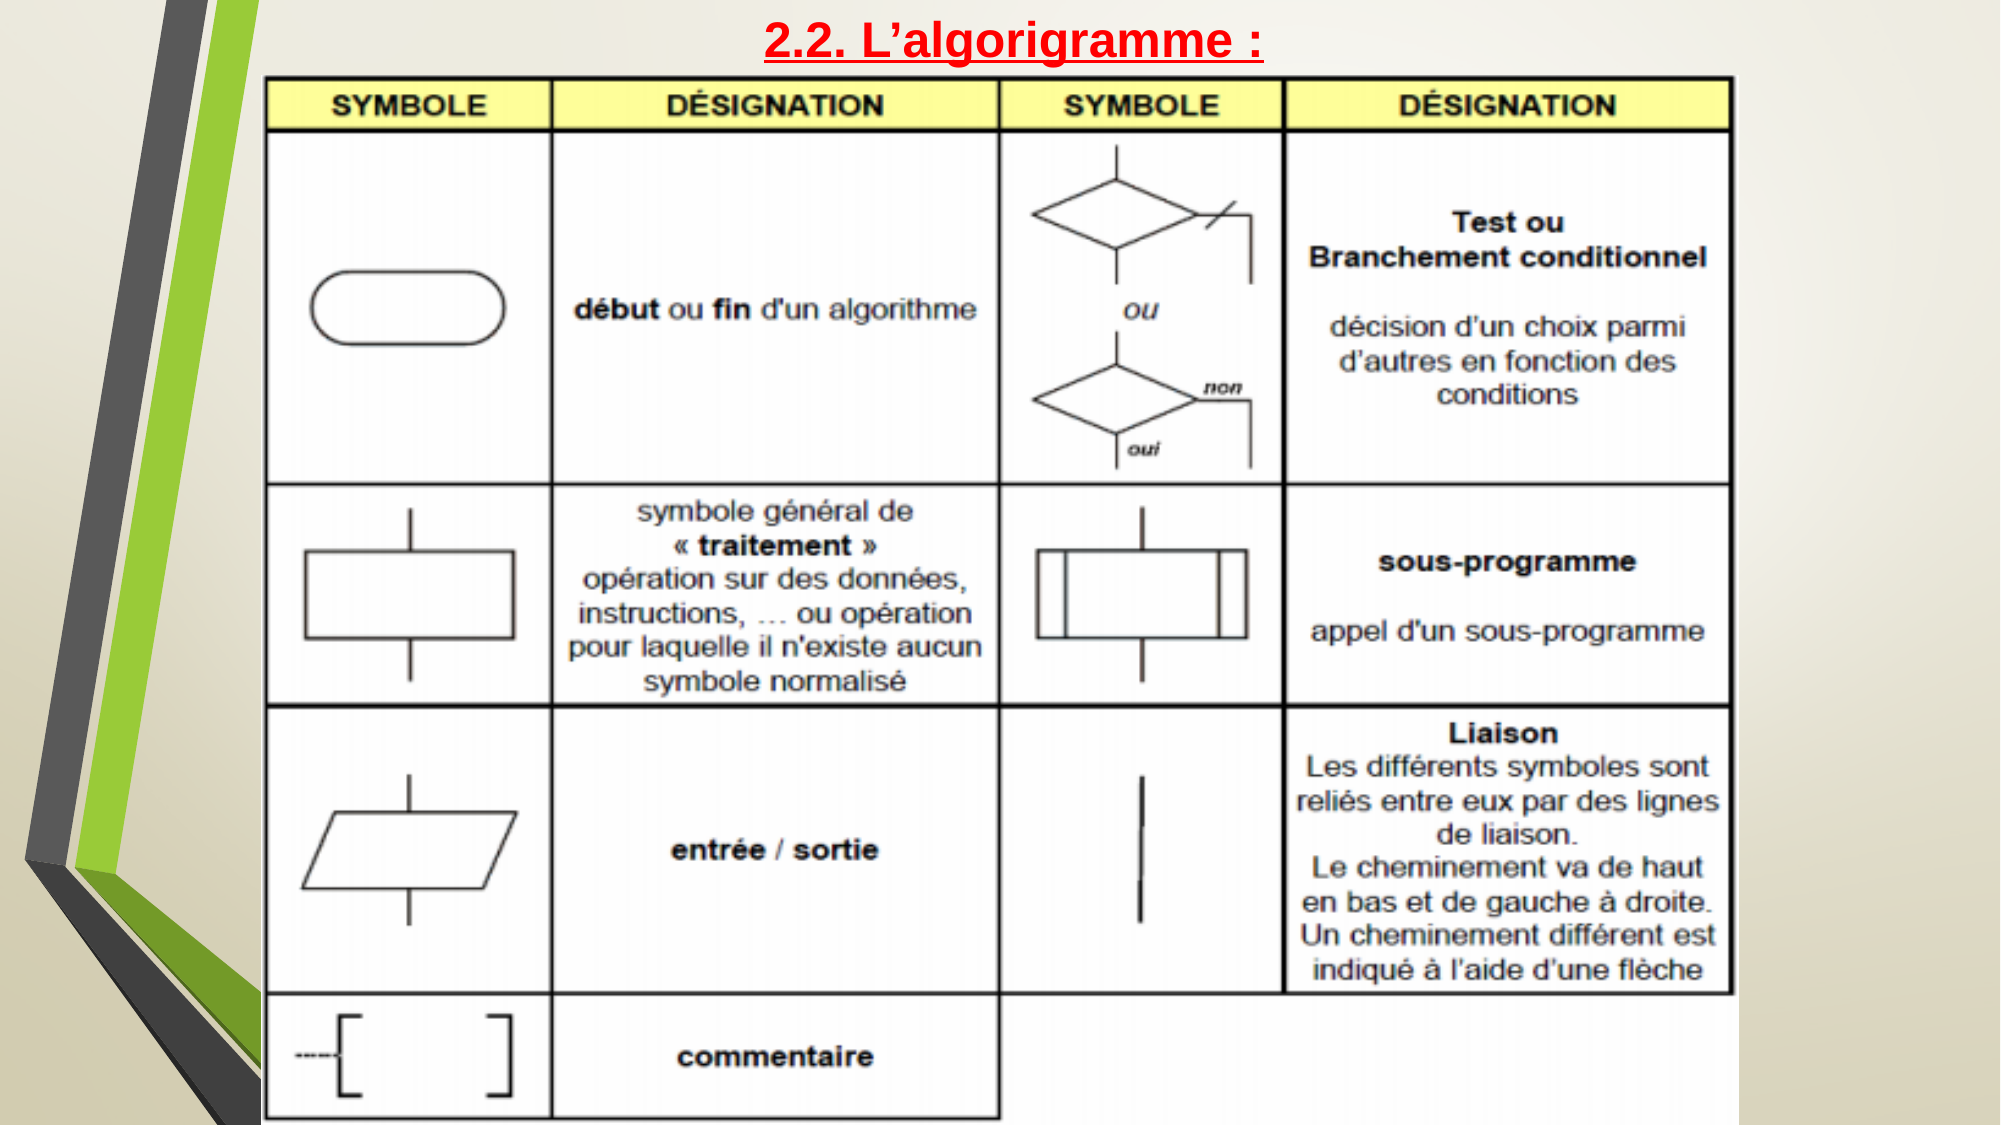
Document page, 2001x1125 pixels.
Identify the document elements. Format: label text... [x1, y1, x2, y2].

text_box 2.2. L’algorigramme : [0, 0, 2000, 75]
picture [260, 75, 1740, 1125]
